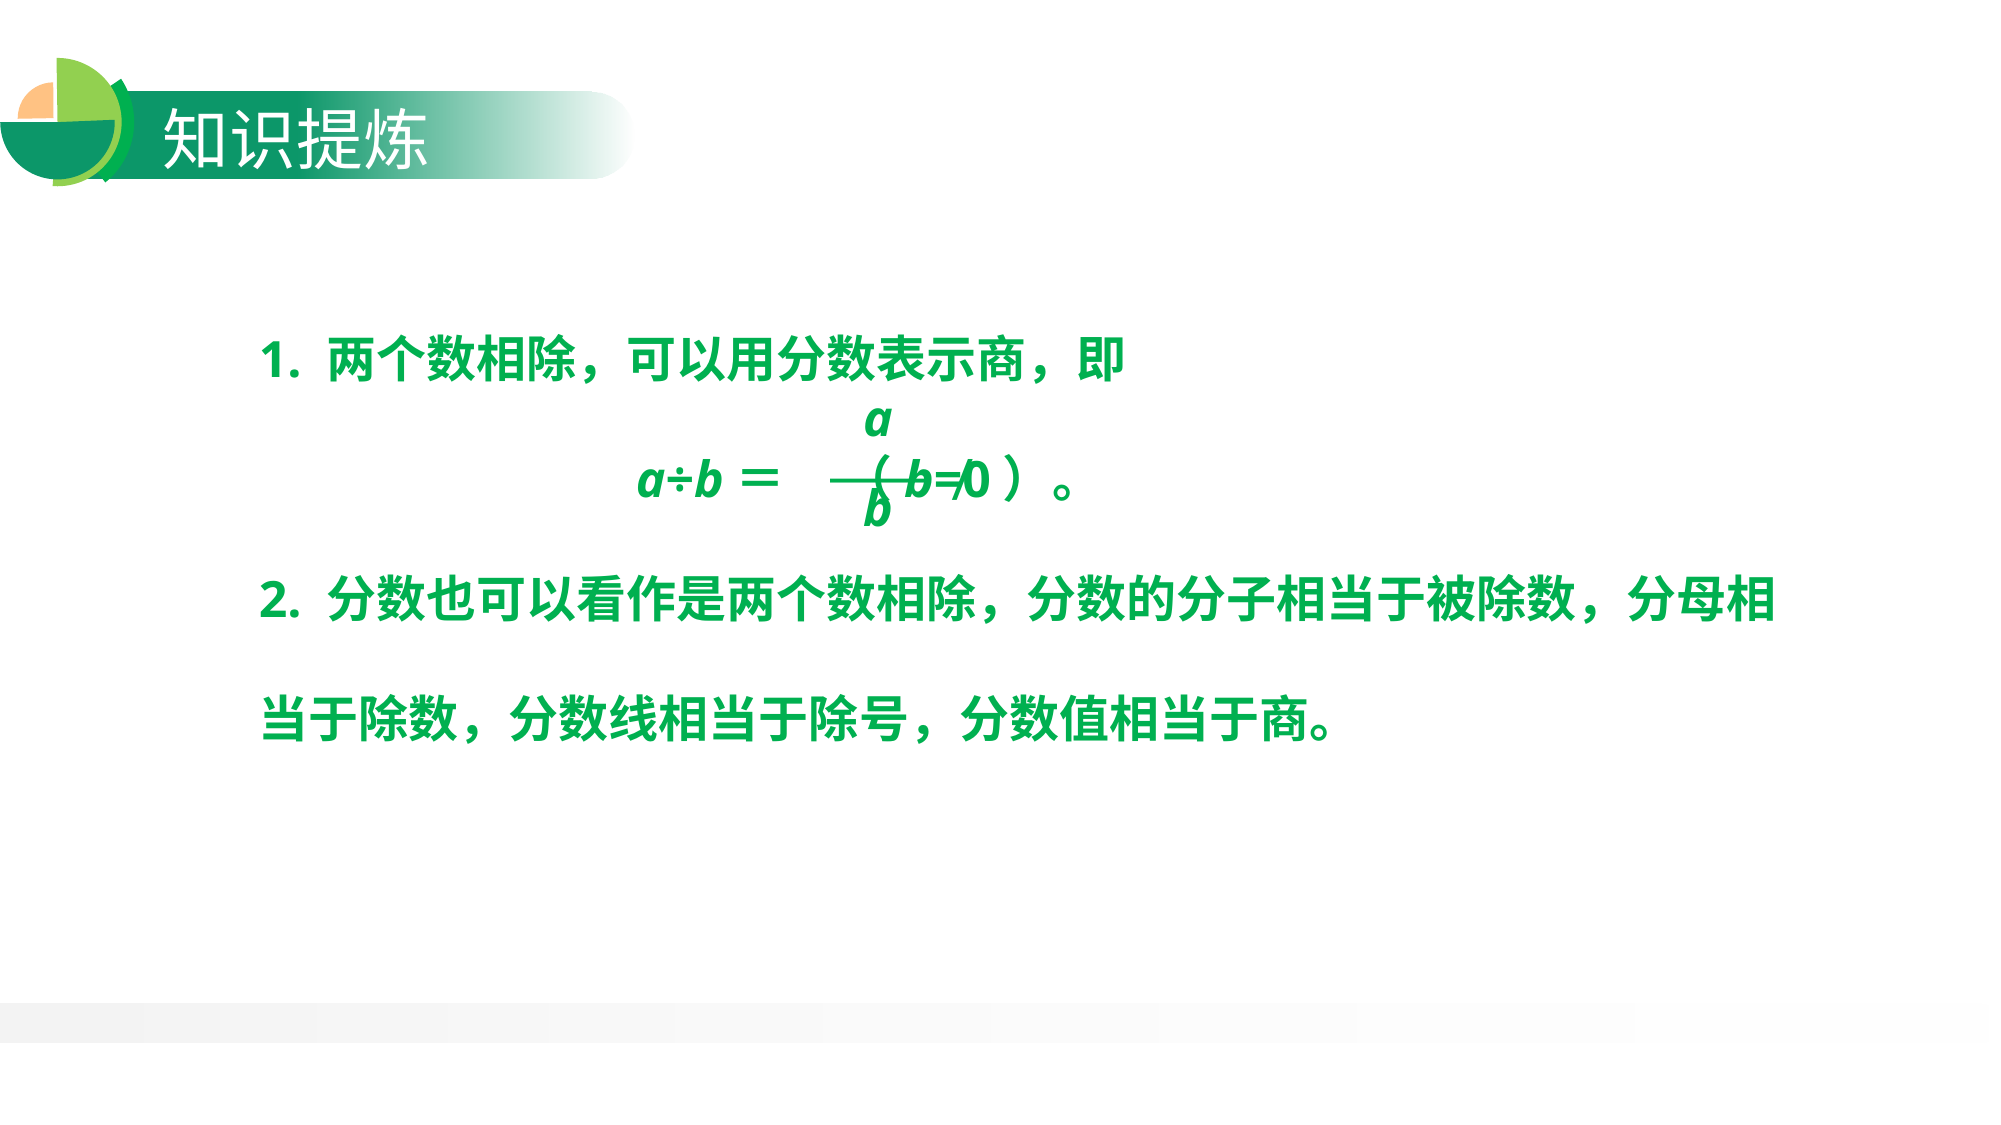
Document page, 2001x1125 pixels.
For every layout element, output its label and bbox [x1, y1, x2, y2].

text_box [243, 259, 1803, 744]
